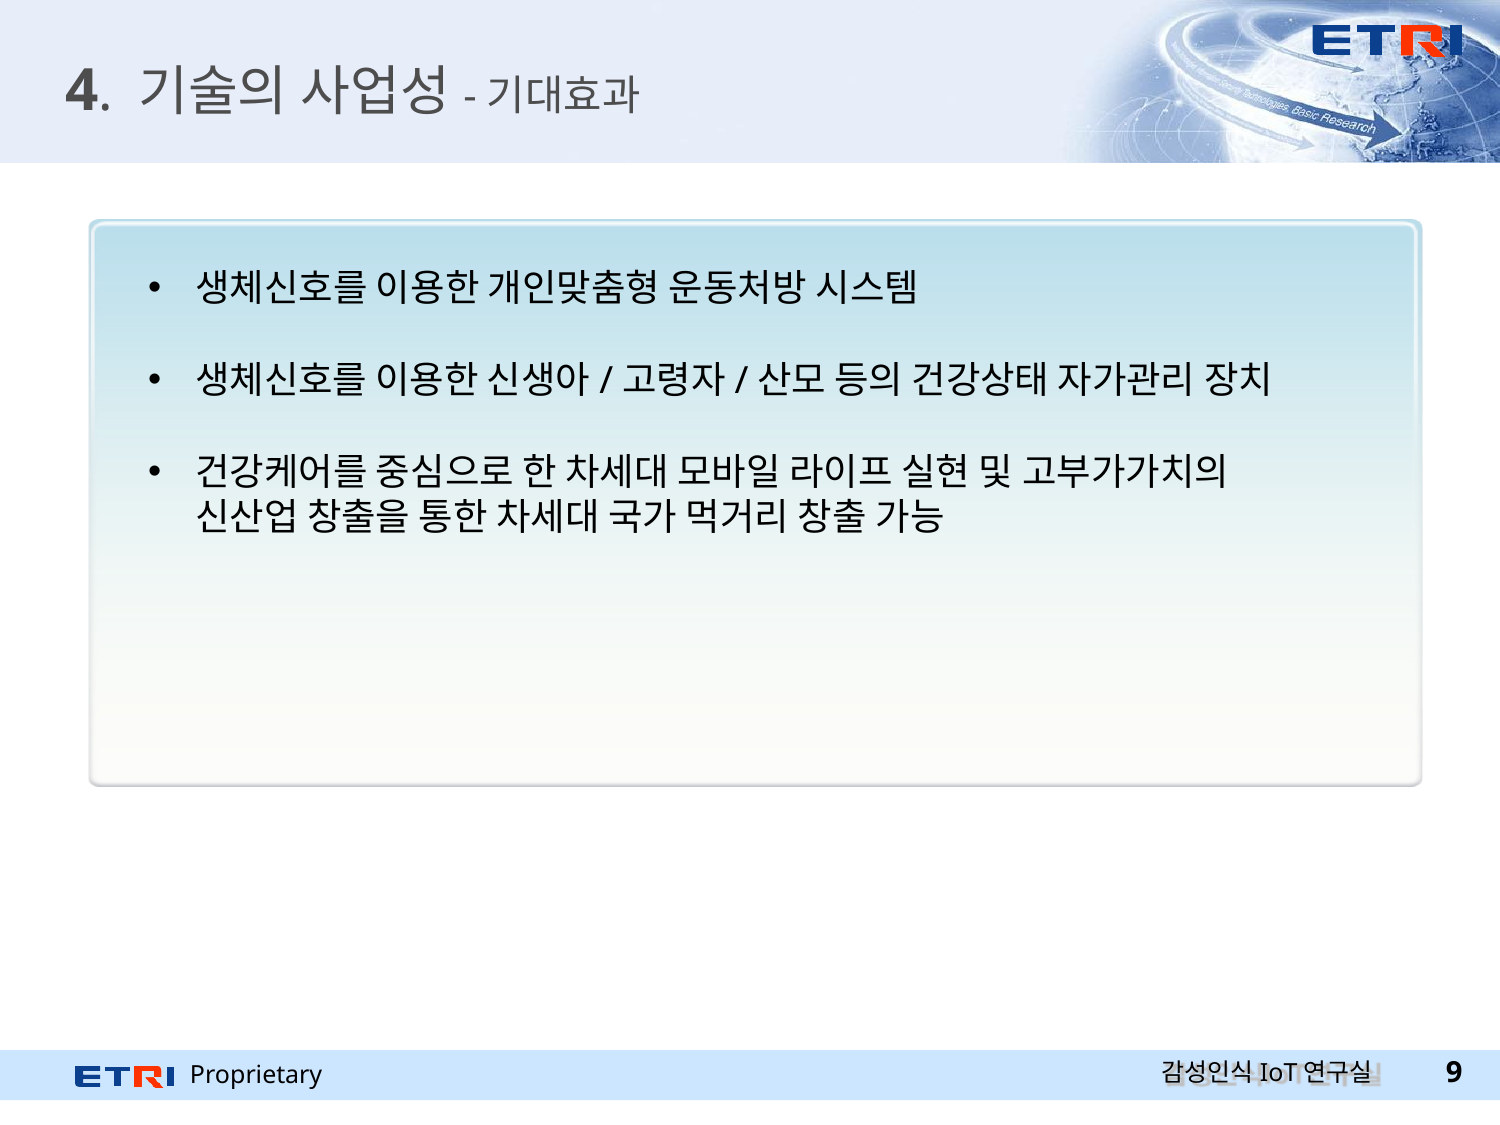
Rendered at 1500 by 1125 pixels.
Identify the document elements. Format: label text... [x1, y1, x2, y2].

footer Proprietary [187, 1059, 329, 1125]
text_box [1145, 1047, 1245, 1105]
slide_number 감성인식IoT연구실 [1159, 1058, 1383, 1125]
text_box [1289, 1047, 1400, 1105]
picture [0, 0, 1500, 163]
title 4. 기술의 사업성-기대효과 [62, 53, 670, 242]
text_box [88, 219, 1424, 787]
text_box 10 [1441, 1060, 1484, 1094]
list 생체신호를 이용한 개인맞춤형 운동처방 시스템 생체신호를 이용한 신생아/고령자/산모 등의 건강상태 자가관리 장치 건강케어를 중심으로 한 차세대 모바일 라이프 실현 및 고부가가치의 신산업 창출을 통한 차세대 국가 먹거리 창출 가능 [146, 262, 1354, 902]
text_box [134, 1066, 164, 1088]
text_box [75, 1066, 101, 1087]
text_box [1245, 1047, 1289, 1058]
